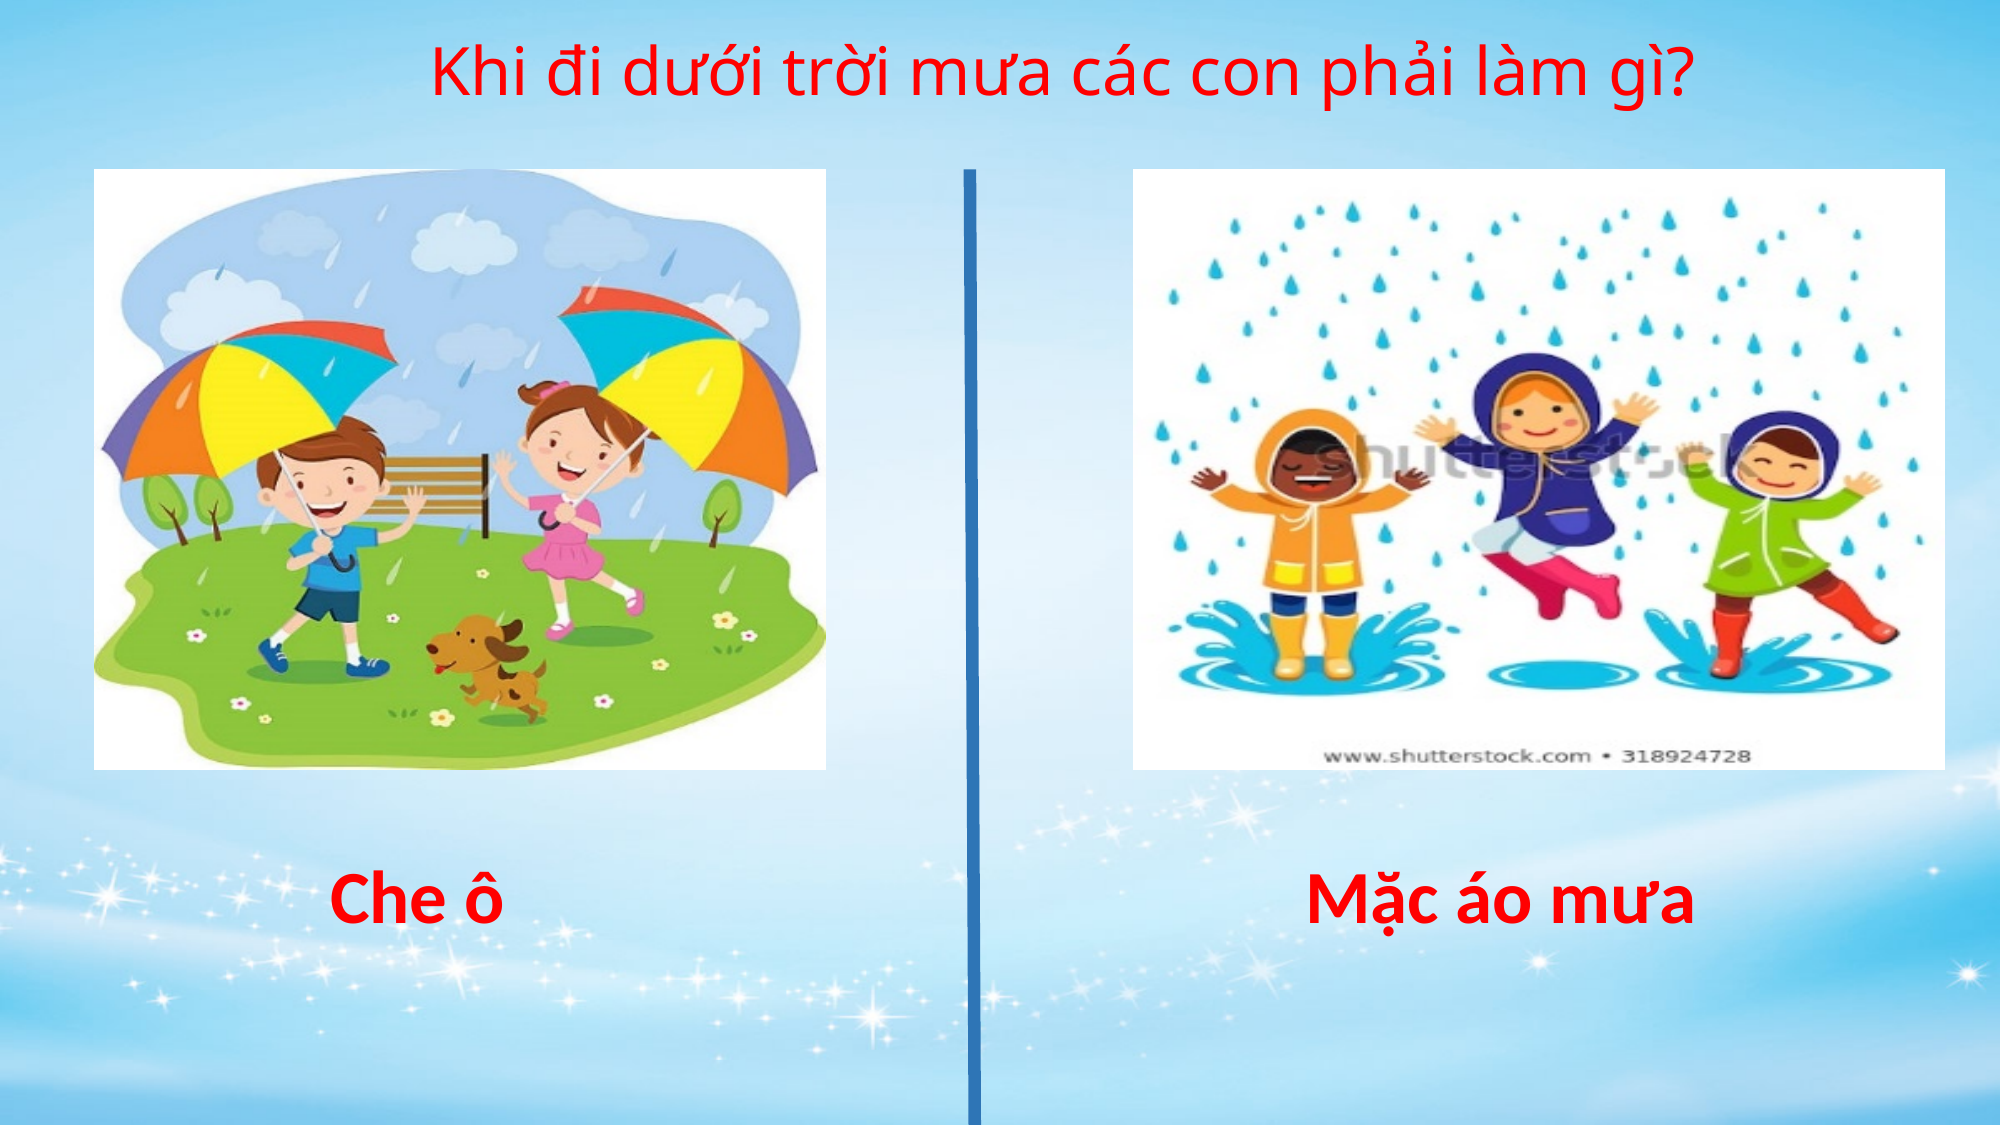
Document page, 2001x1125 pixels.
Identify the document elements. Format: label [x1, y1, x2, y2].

text_box [969, 169, 975, 1125]
picture [0, 0, 2000, 1125]
